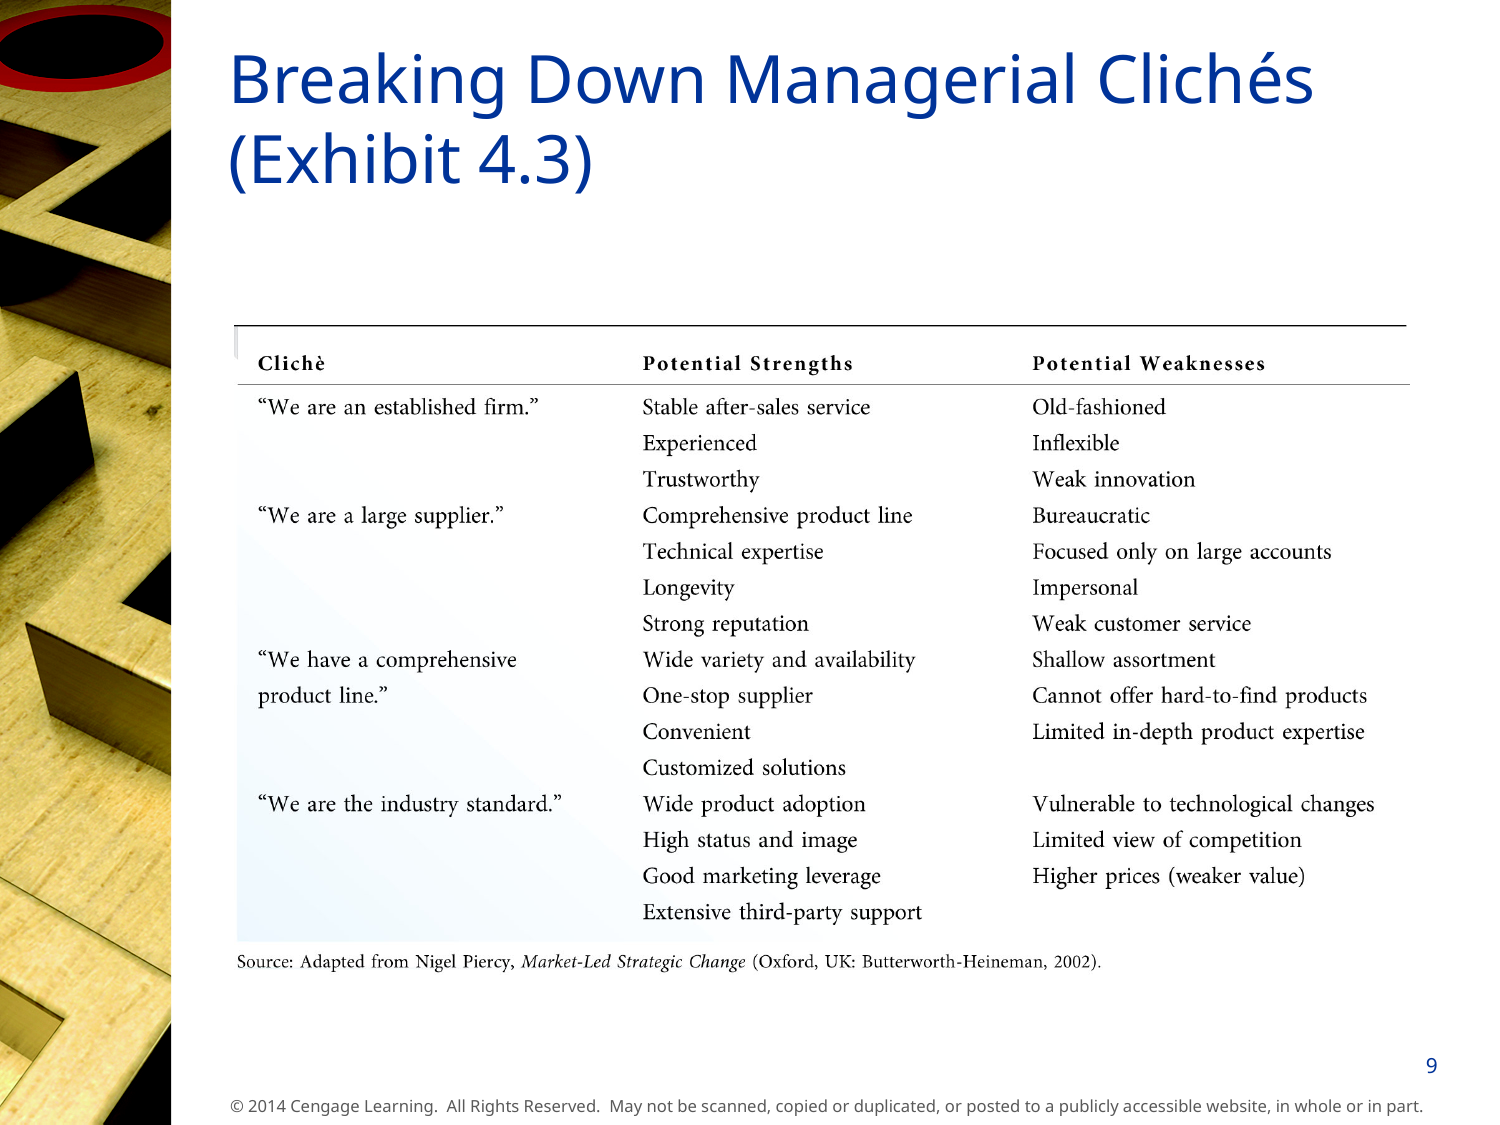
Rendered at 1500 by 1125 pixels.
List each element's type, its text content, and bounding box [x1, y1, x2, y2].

picture [233, 324, 1411, 981]
picture [0, 0, 172, 1125]
slide_number 9 [1386, 1037, 1478, 1097]
title Breaking Down Managerial Clichés (Exhibit 4.3) [213, 29, 1454, 213]
